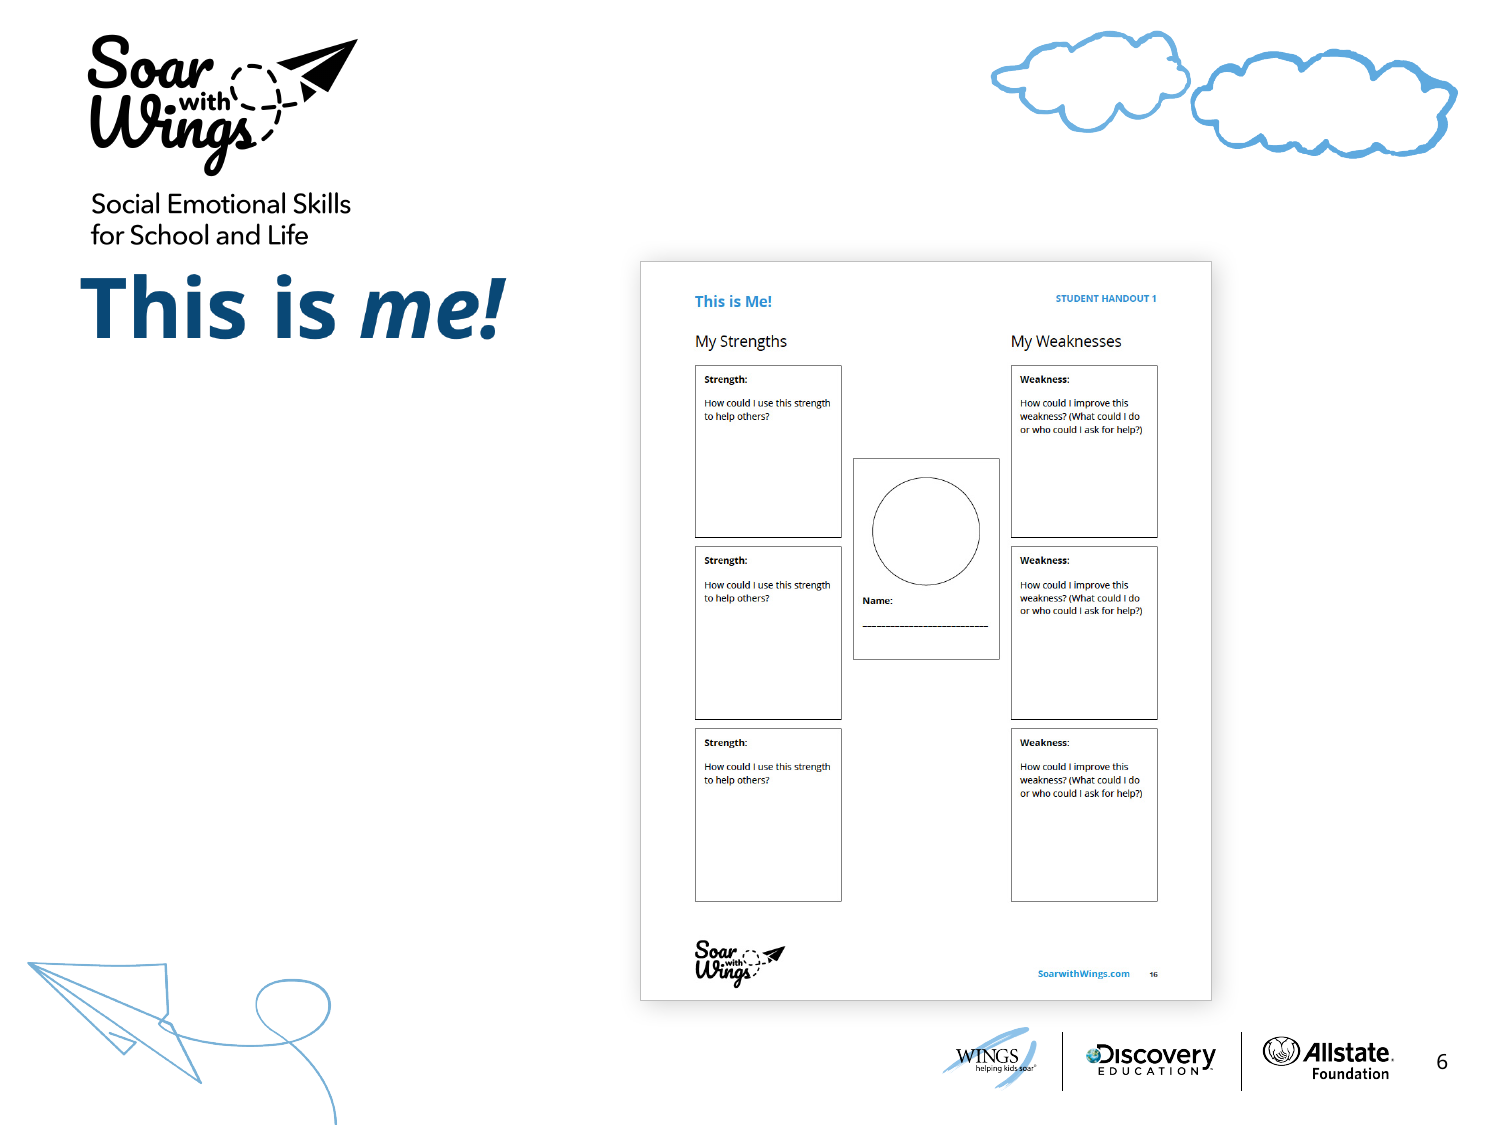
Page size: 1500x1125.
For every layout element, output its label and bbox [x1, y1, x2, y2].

picture [64, 260, 1340, 1000]
picture [9, 939, 347, 1125]
picture [982, 18, 1476, 178]
picture [1085, 1044, 1216, 1075]
picture [1256, 1027, 1399, 1088]
picture [87, 34, 358, 245]
picture [916, 1001, 1079, 1120]
